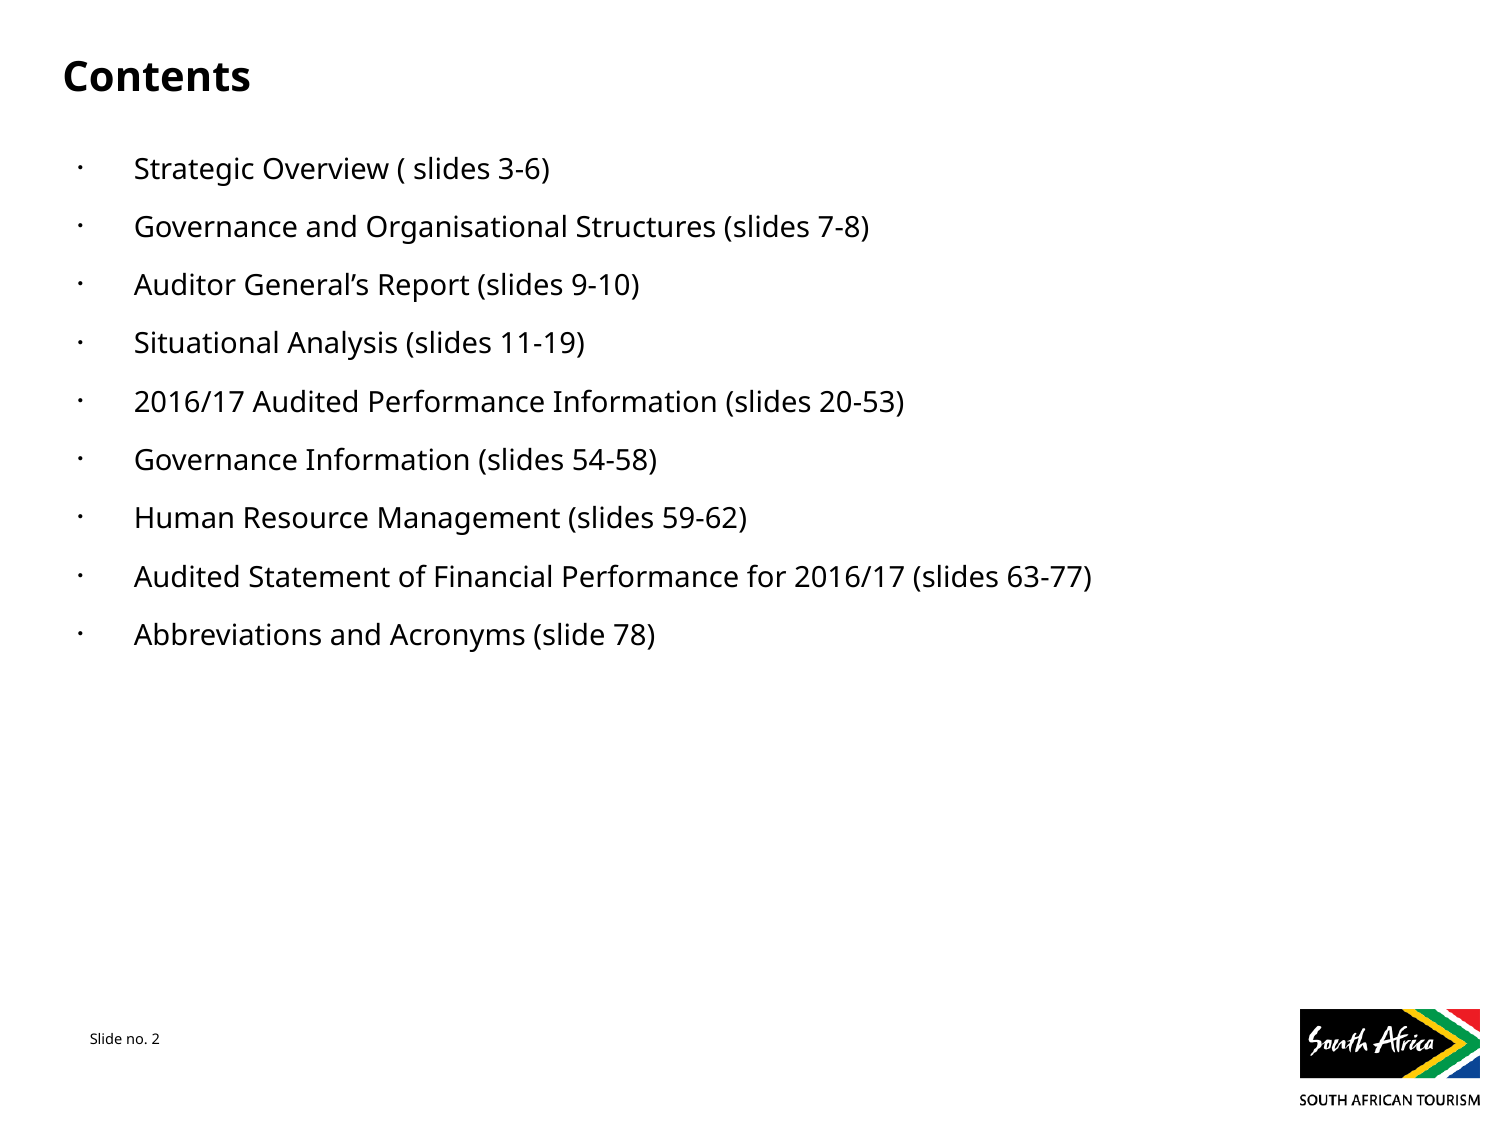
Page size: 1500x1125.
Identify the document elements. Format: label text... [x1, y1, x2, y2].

text_box Slide no. 2 [75, 1023, 226, 1056]
title Contents [62, 50, 1438, 125]
list Strategic Overview ( slides 3-6) Governance and Organisational Structures (slides 7-8) Auditor General’s Report (slides 9-10) Situational Analysis (slides 11-19) 2016/17 Audited Performance Information (slides 20-53) Governance Information (slides 54-58) Human Resource Management (slides 59-62) Audited Statement of Financial Performance for 2016/17 (slides 63-77) Abbreviations and Acronyms (slide 78) [62, 125, 1438, 1024]
